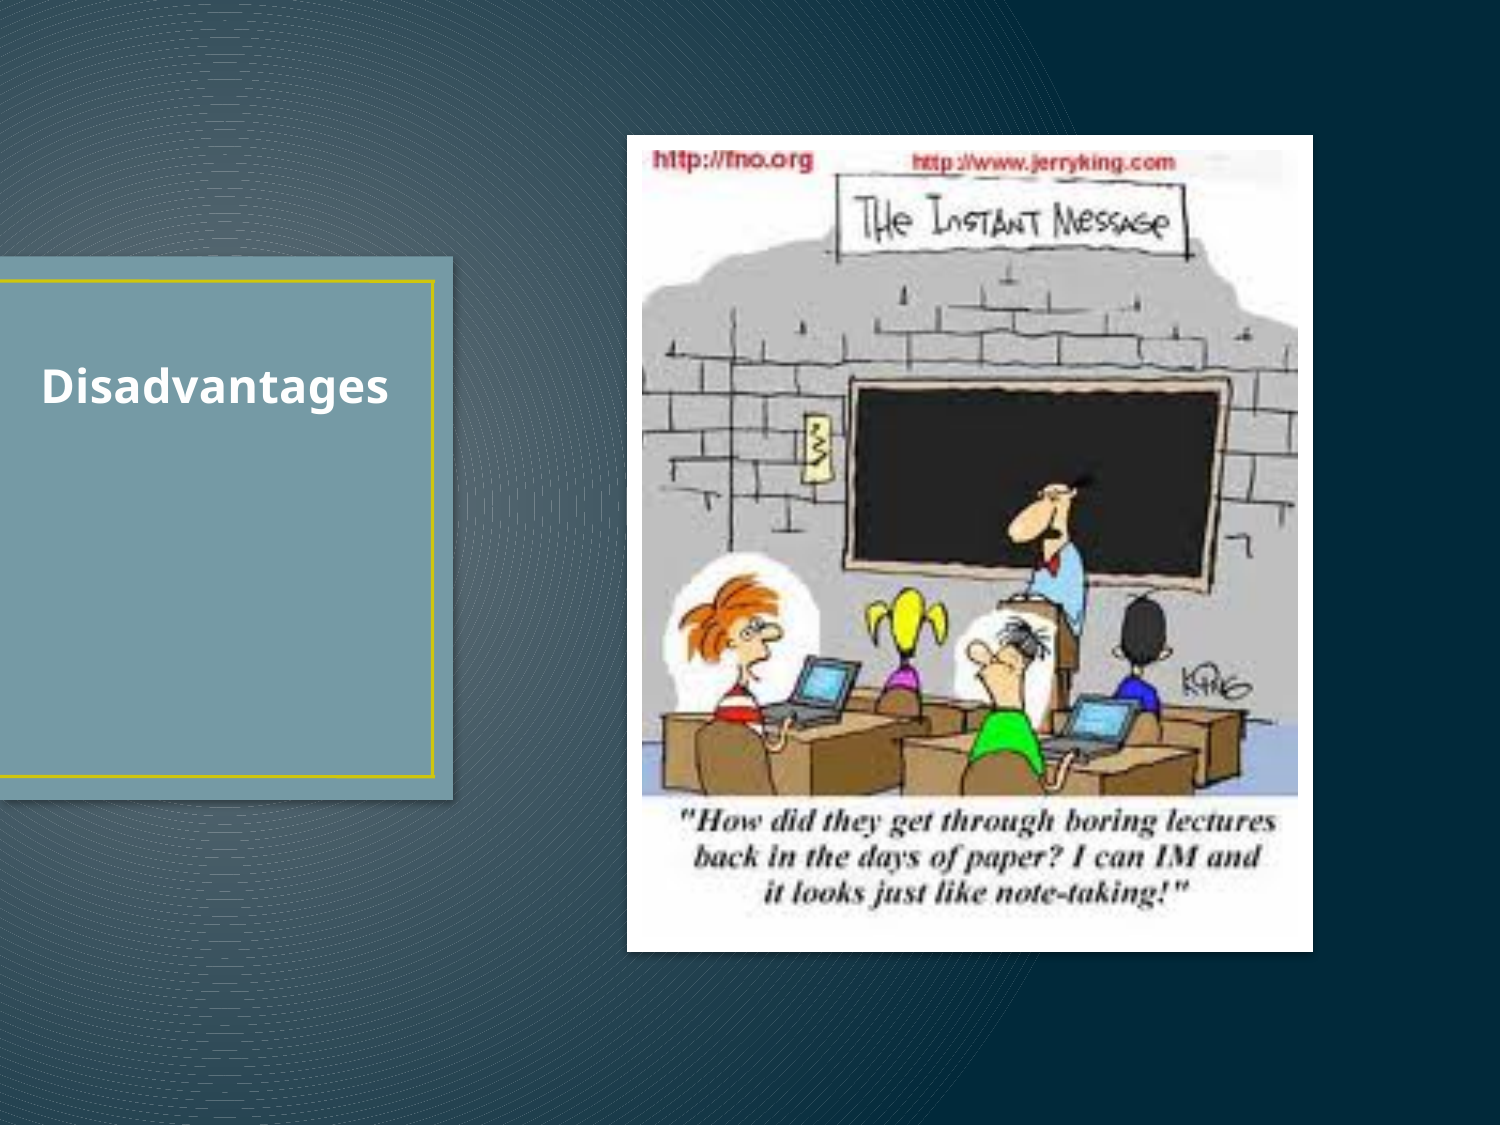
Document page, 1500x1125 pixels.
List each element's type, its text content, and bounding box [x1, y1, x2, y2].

title Disadvantages [25, 312, 416, 538]
picture [641, 149, 1299, 938]
